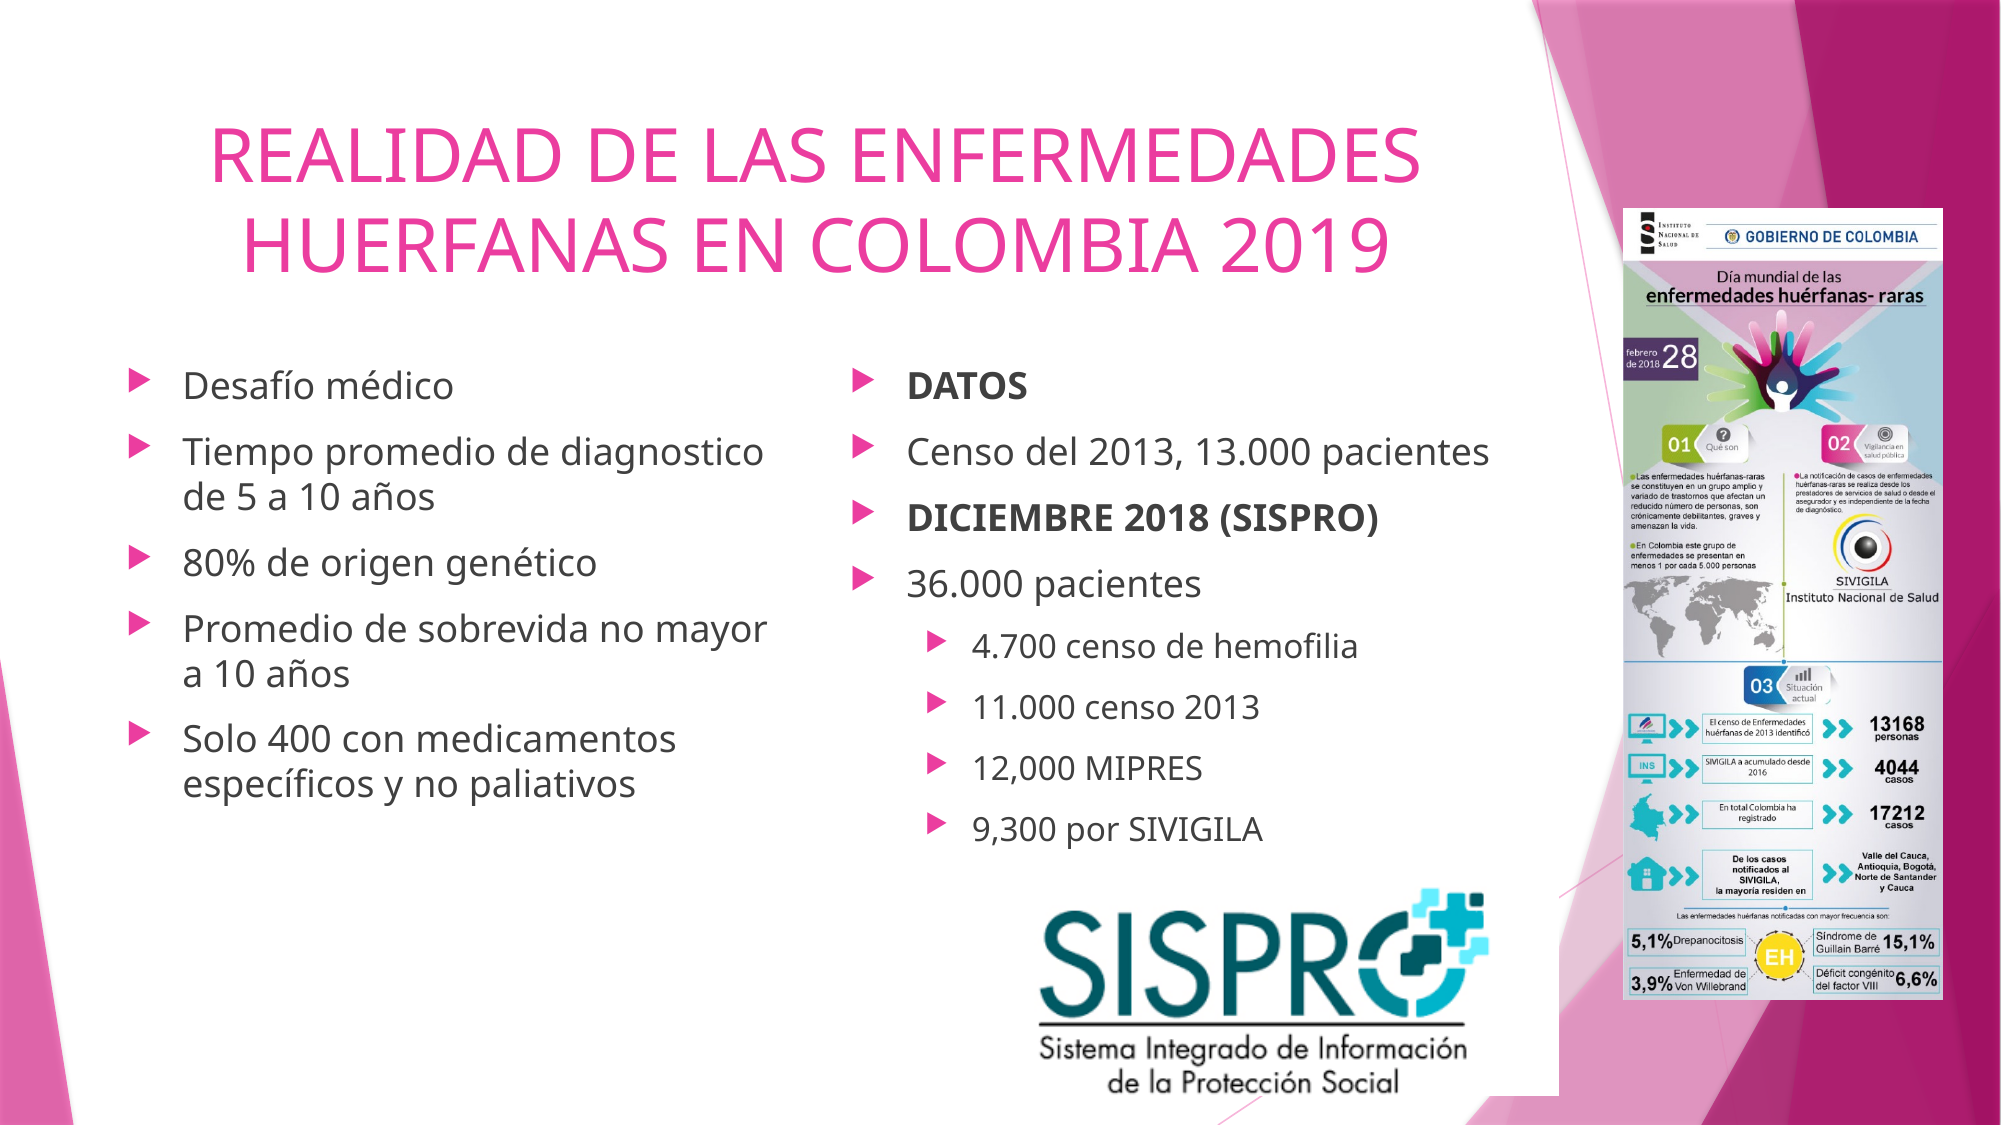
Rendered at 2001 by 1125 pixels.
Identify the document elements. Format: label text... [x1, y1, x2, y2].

picture [972, 885, 1560, 1097]
list Desafío médico Tiempo promedio de diagnostico de 5 a 10 años 80% de origen genético Promedio de sobrevida no mayor a 10 años Solo 400 con medicamentos específicos y no paliativos [111, 354, 798, 992]
list DATOS Censo del 2013, 13.000 pacientes DICIEMBRE 2018 (SISPRO) 36.000 pacientes 4.700 censo de hemofilia 11.000 censo 2013 12,000 MIPRES 9,300 por SIVIGILA [834, 354, 1522, 992]
picture [1622, 207, 1943, 1001]
title REALIDAD DE LAS ENFERMEDADES HUERFANAS EN COLOMBIA 2019 [111, 99, 1522, 317]
